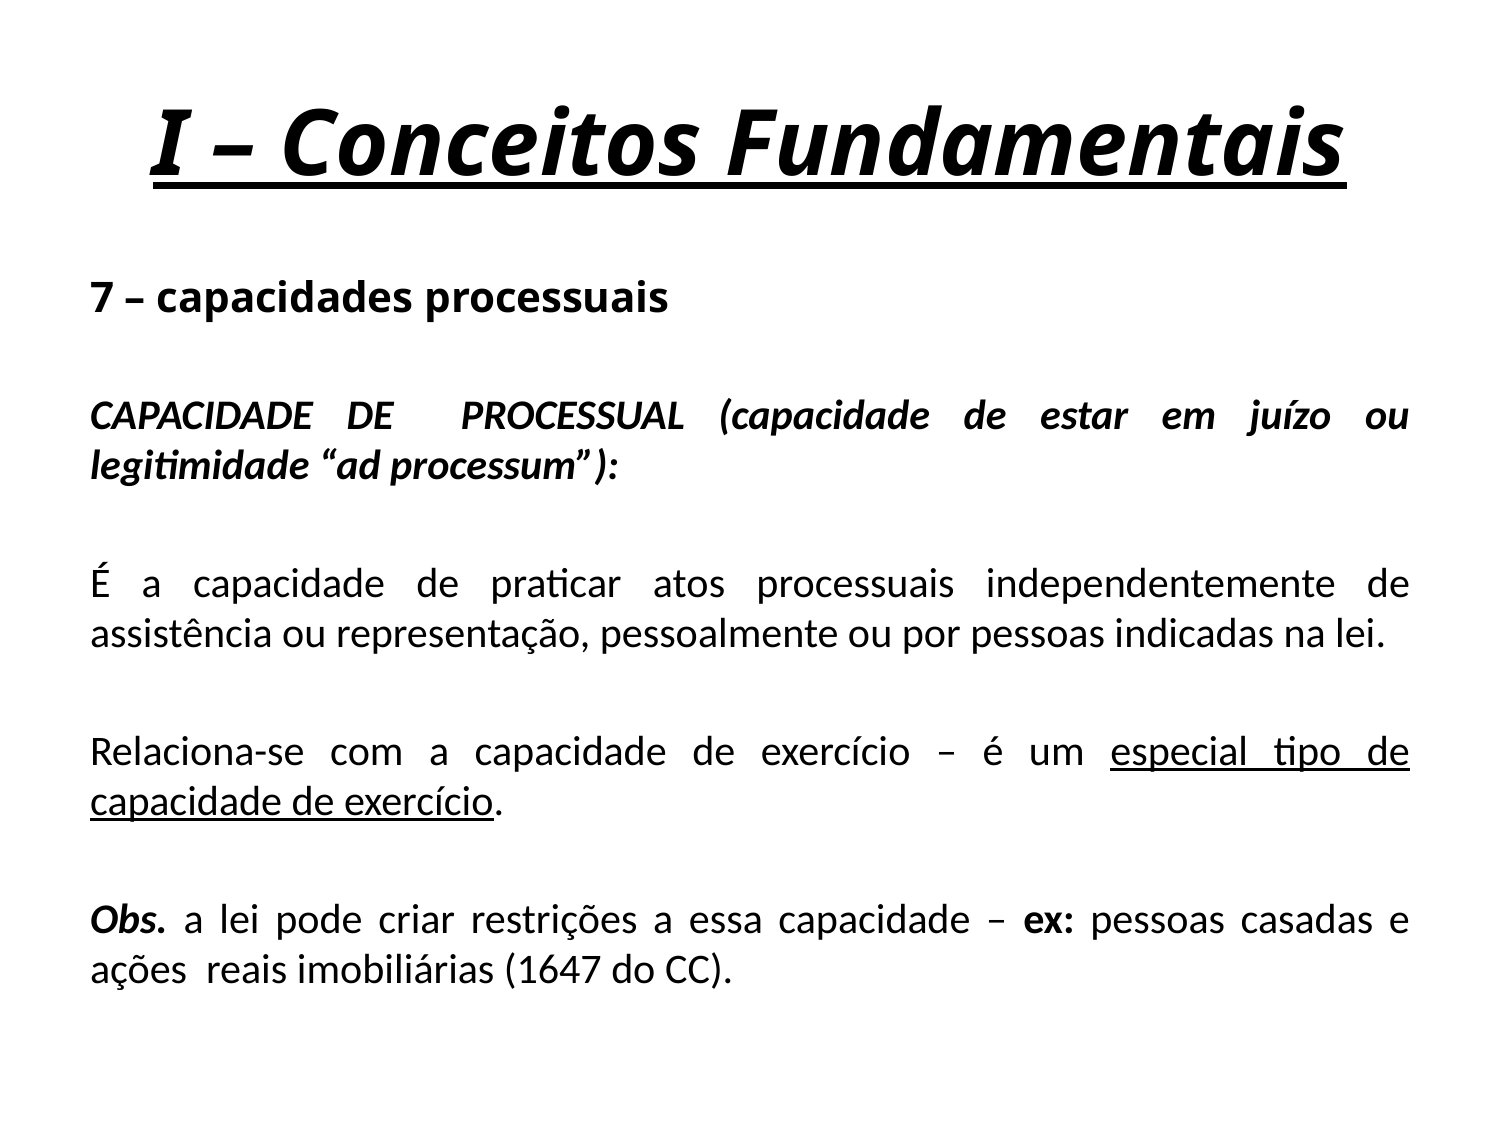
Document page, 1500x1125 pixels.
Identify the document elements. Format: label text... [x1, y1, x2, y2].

list 7 – capacidades processuais CAPACIDADE DE PROCESSUAL (capacidade de estar em juízo ou legitimidade “ad processum”): É a capacidade de praticar atos processuais independentemente de assistência ou representação, pessoalmente ou por pessoas indicadas na lei. Relaciona-se com a capacidade de exercício – é um especial tipo de capacidade de exercício. Obs. a lei pode criar restrições a essa capacidade – ex: pessoas casadas e ações reais imobiliárias (1647 do CC). [75, 262, 1425, 1005]
title I – Conceitos Fundamentais [75, 45, 1425, 233]
